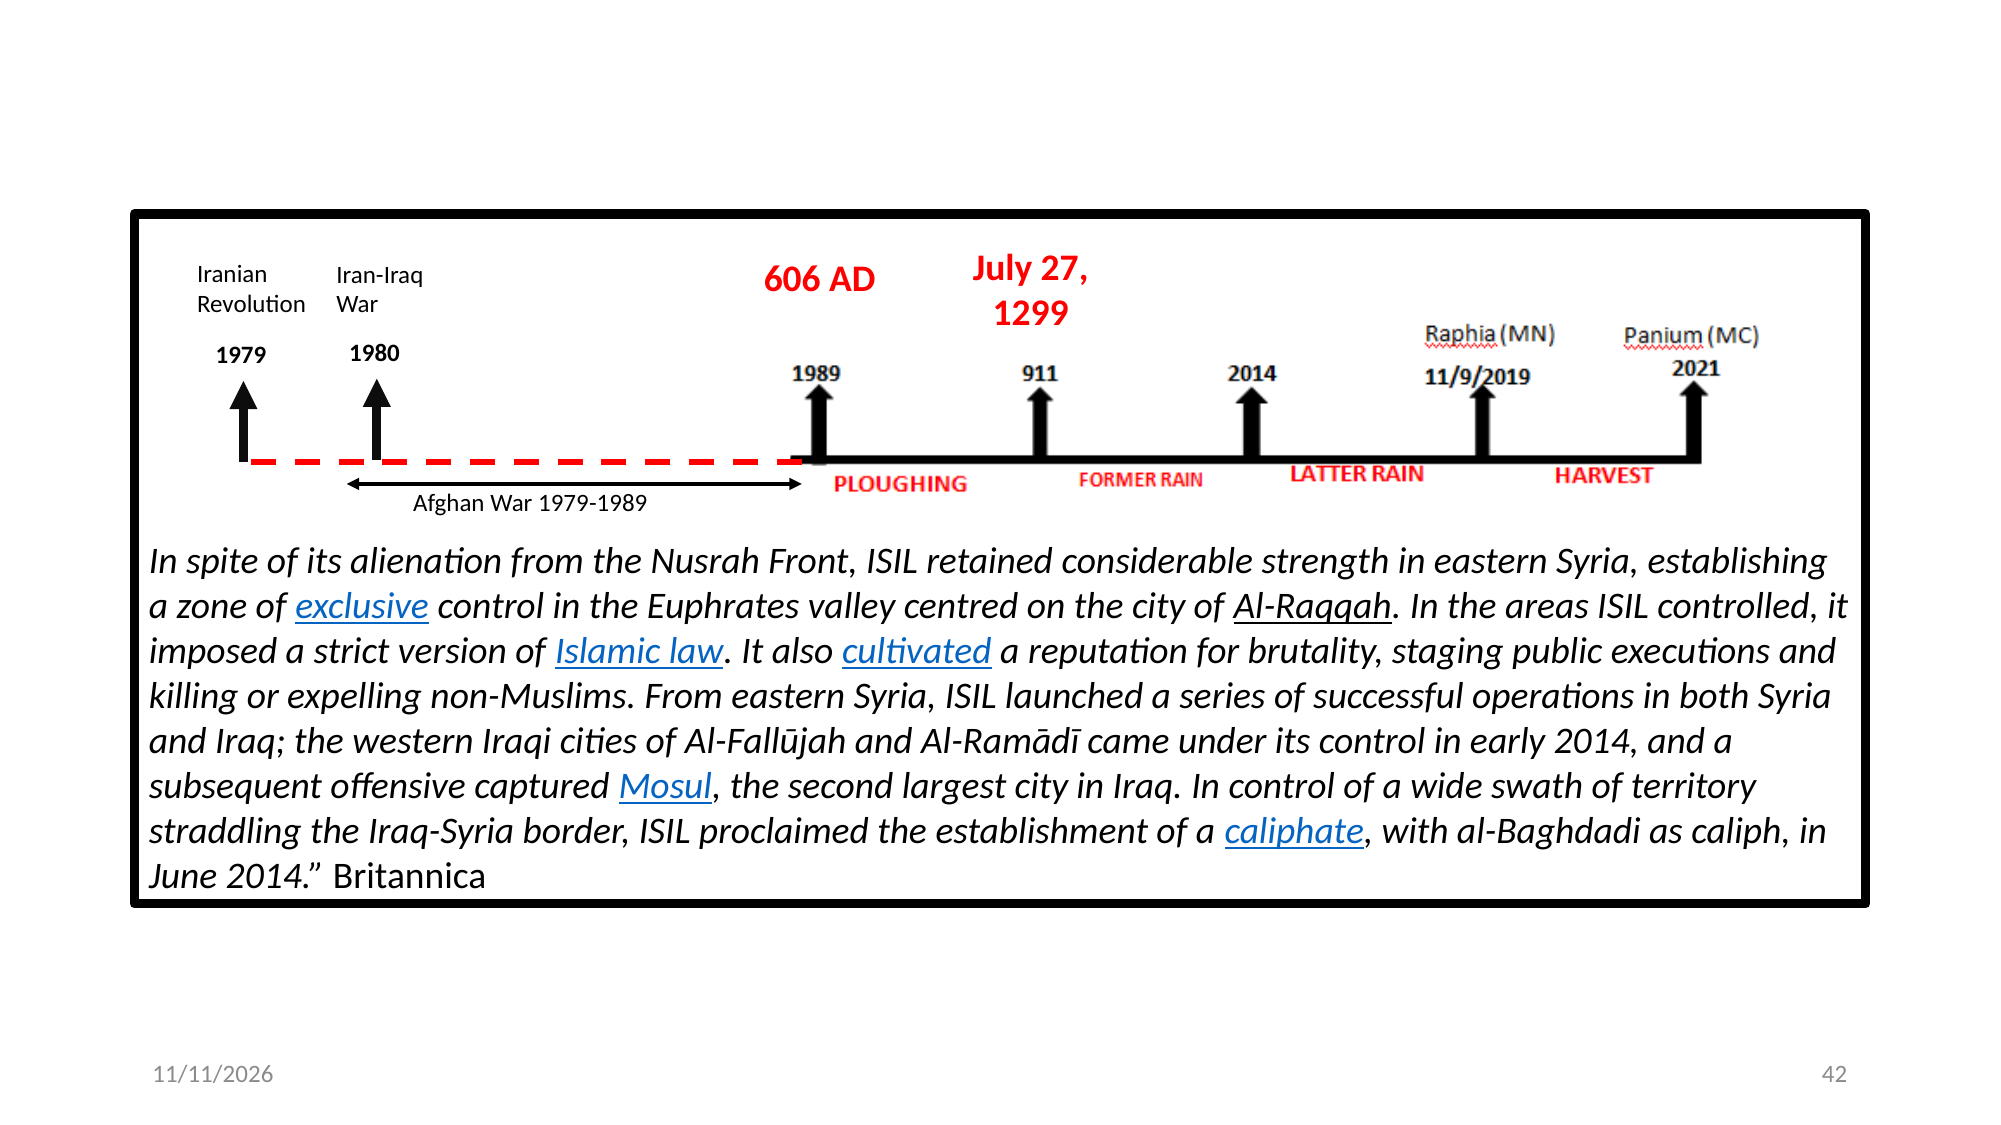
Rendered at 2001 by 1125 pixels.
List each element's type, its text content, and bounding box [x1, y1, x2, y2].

text_box Afghan War 1979-1989 [398, 479, 762, 483]
text_box Iranian Revolution [182, 250, 321, 326]
text_box 1980 [334, 328, 420, 374]
picture [770, 307, 1778, 511]
slide_number 42 [1412, 1042, 1863, 1103]
text_box 606 AD [748, 246, 895, 307]
text_box Afghan War 1979-1989 [398, 484, 762, 525]
text_box July 27, 1299 [957, 235, 1104, 307]
text_box In spite of its alienation from the Nusrah Front, ISIL retained considerable strength in eastern Syria, establishing a zone of exclusive control in the Euphrates valley centred on the city of Al-Raqqah. In the areas ISIL controlled, it imposed a strict version of Islamic law. It also cultivated a reputation for brutality, staging public executions and killing or expelling non-Muslims. From eastern Syria, ISIL launched a series of successful operations in both Syria and Iraq; the western Iraqi cities of Al-Fallūjah and Al-Ramādī came under its control in early 2014, and a subsequent offensive captured Mosul, the second largest city in Iraq. In control of a wide swath of territory straddling the Iraq-Syria border, ISIL proclaimed the establishment of a caliphate, with al-Baghdadi as caliph, in June 2014.” Britannica [134, 214, 1866, 904]
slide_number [137, 1042, 588, 1103]
text_box Iran-Iraq War [321, 250, 444, 326]
text_box 1979 [200, 331, 287, 376]
